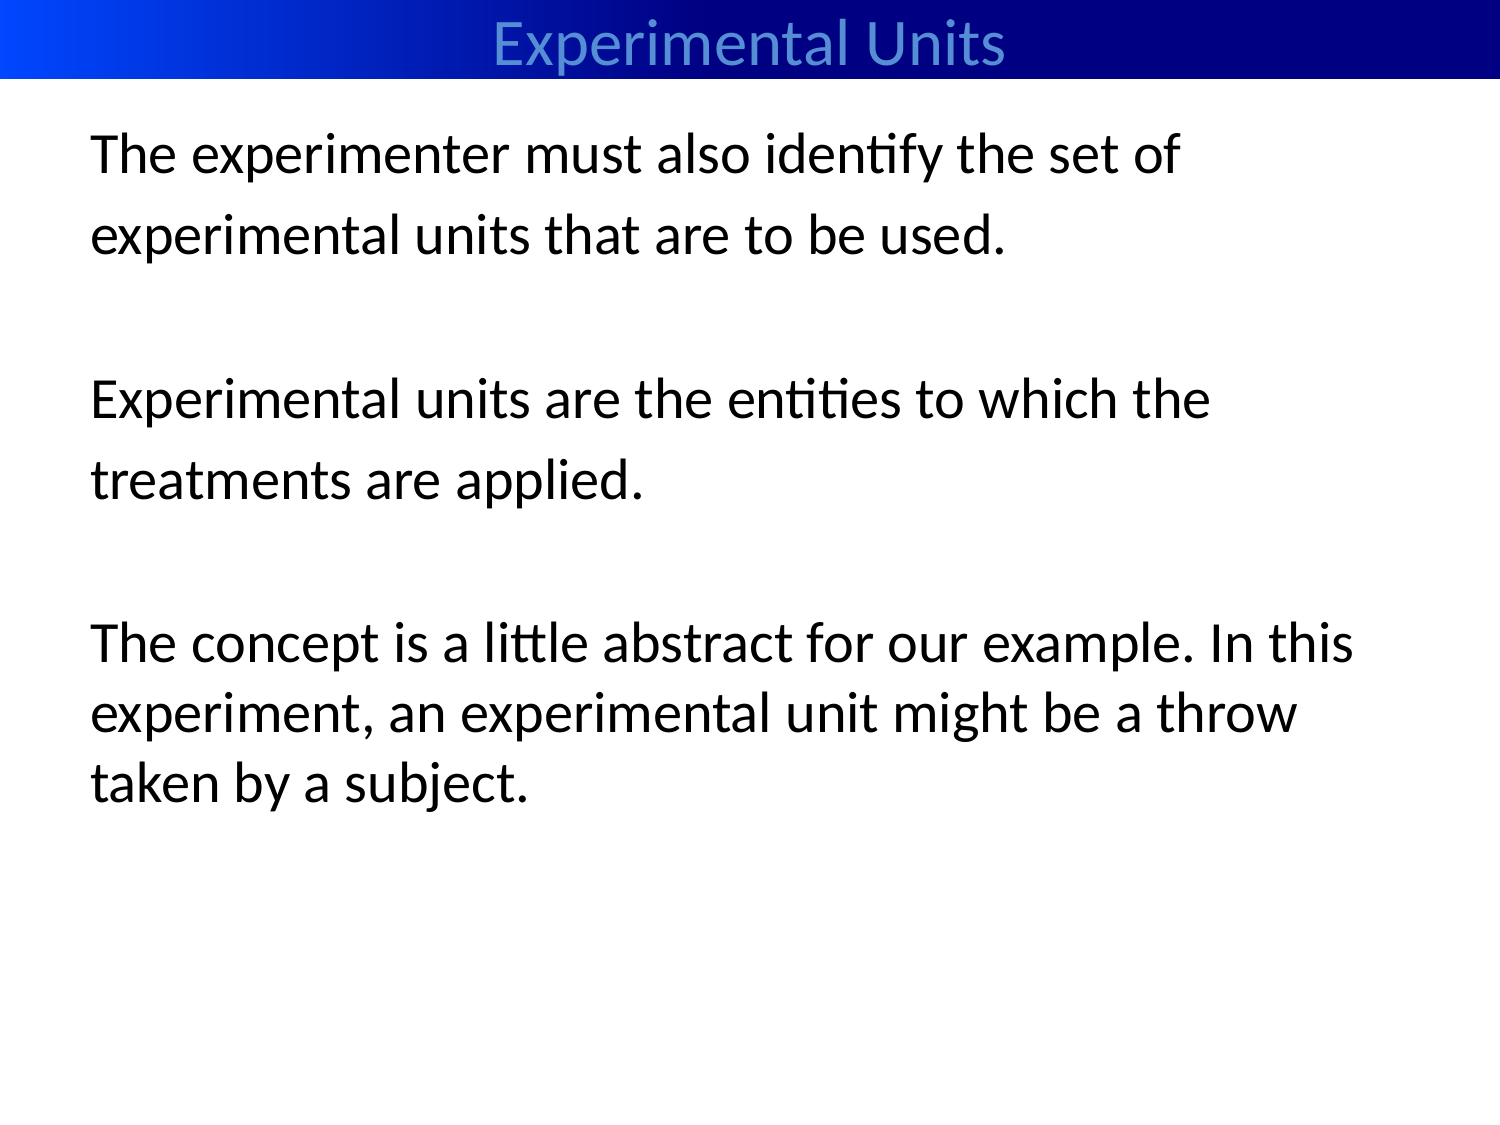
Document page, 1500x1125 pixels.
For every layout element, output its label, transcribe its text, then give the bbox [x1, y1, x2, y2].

list The experimenter must also identify the set of experimental units that are to be used. Experimental units are the entities to which the treatments are applied. The concept is a little abstract for our example. In this experiment, an experimental unit might be a throw taken by a subject. [75, 107, 1425, 1005]
title Experimental Units [0, 0, 1500, 79]
